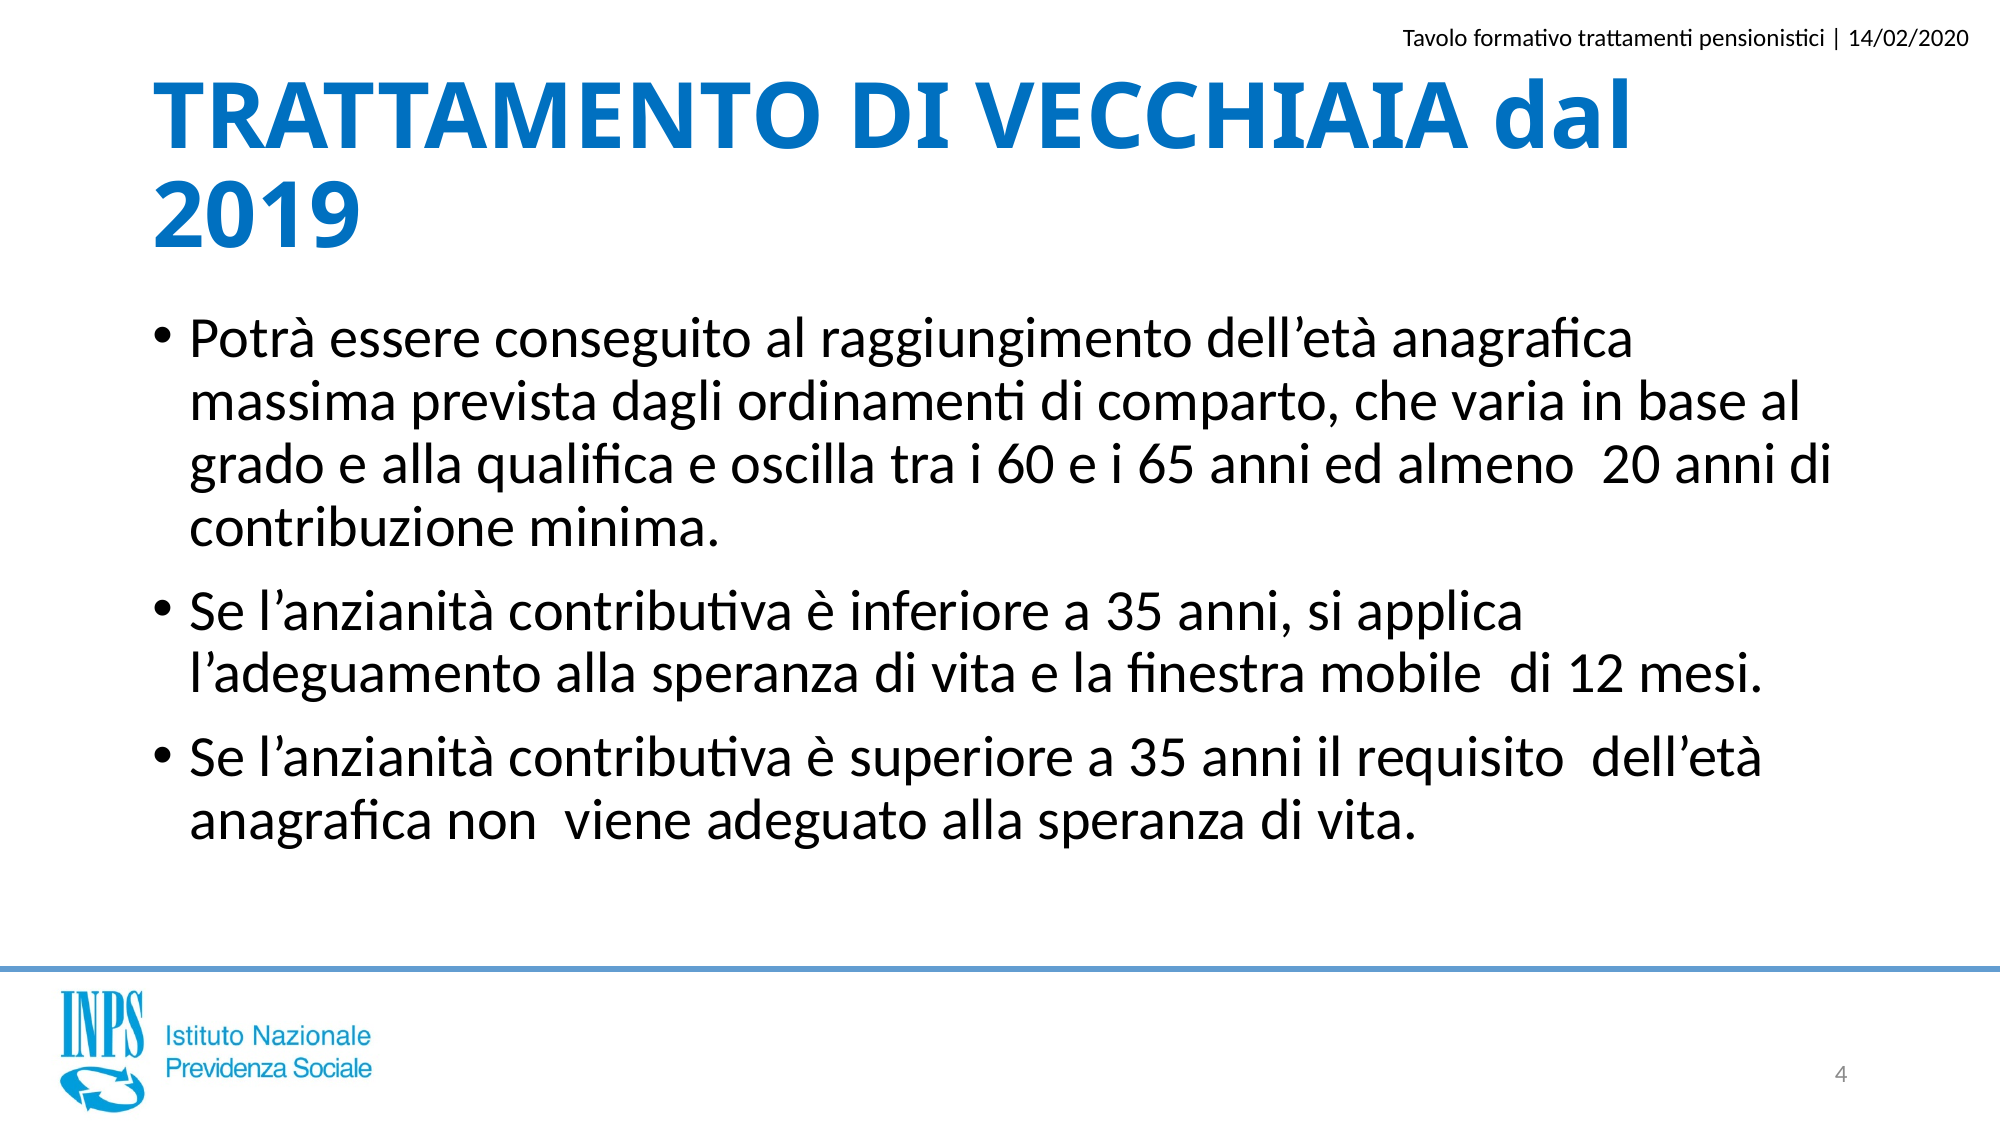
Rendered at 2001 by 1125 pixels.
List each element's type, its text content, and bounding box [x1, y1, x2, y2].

title TRATTAMENTO DI VECCHIAIA dal 2019 [137, 59, 1863, 278]
list Potrà essere conseguito al raggiungimento dell’età anagrafica massima prevista dagli ordinamenti di comparto, che varia in base al grado e alla qualifica e oscilla tra i 60 e i 65 anni ed almeno 20 anni di contribuzione minima. Se l’anzianità contributiva è inferiore a 35 anni, si applica l’adeguamento alla speranza di vita e la finestra mobile di 12 mesi. Se l’anzianità contributiva è superiore a 35 anni il requisito dell’età anagrafica non viene adeguato alla speranza di vita. [137, 299, 1863, 934]
text_box Tavolo formativo trattamenti pensionistici | 14/02/2020 [1388, 14, 1988, 60]
slide_number 4 [1412, 1042, 1863, 1103]
picture [40, 977, 384, 1124]
